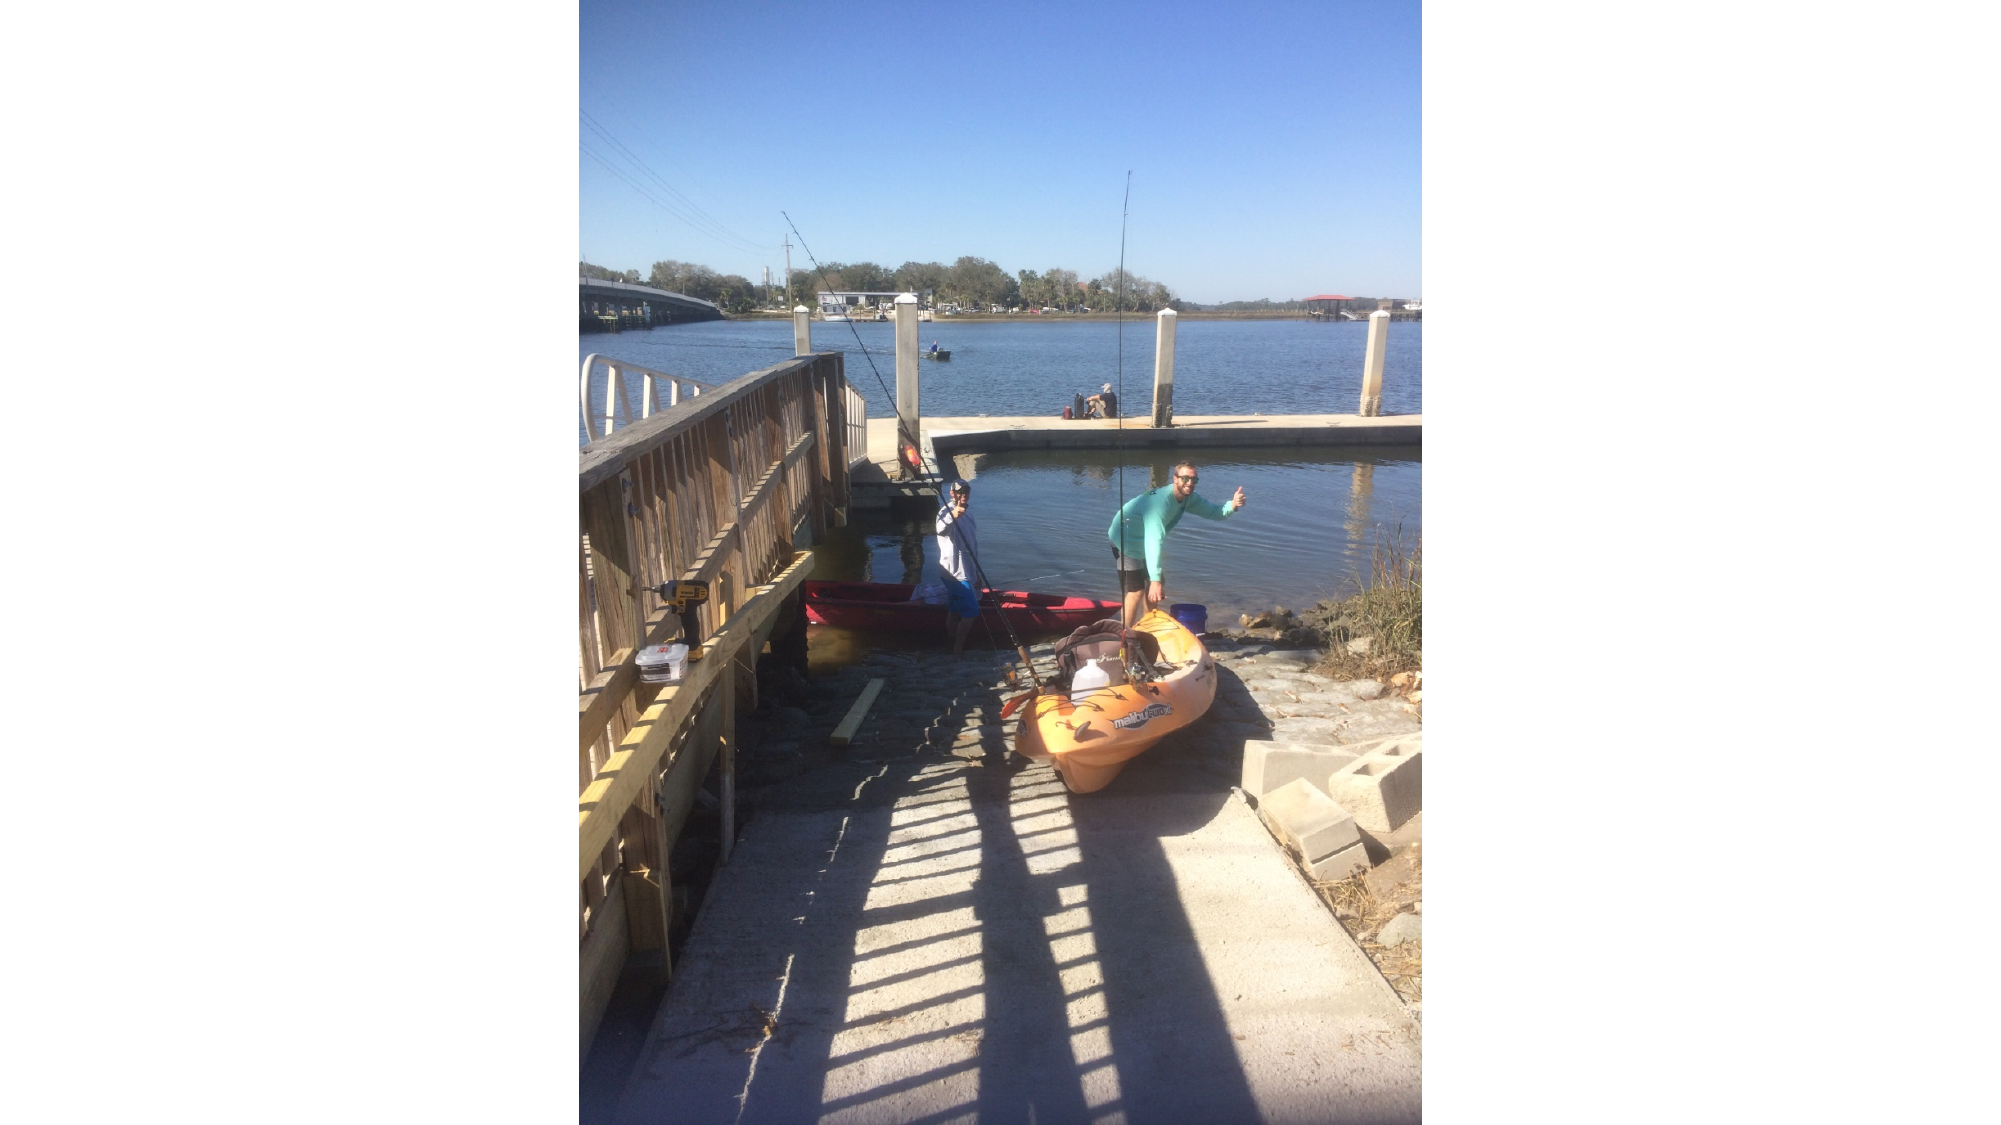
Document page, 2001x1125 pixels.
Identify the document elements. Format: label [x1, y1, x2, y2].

picture [437, 1, 1563, 1124]
